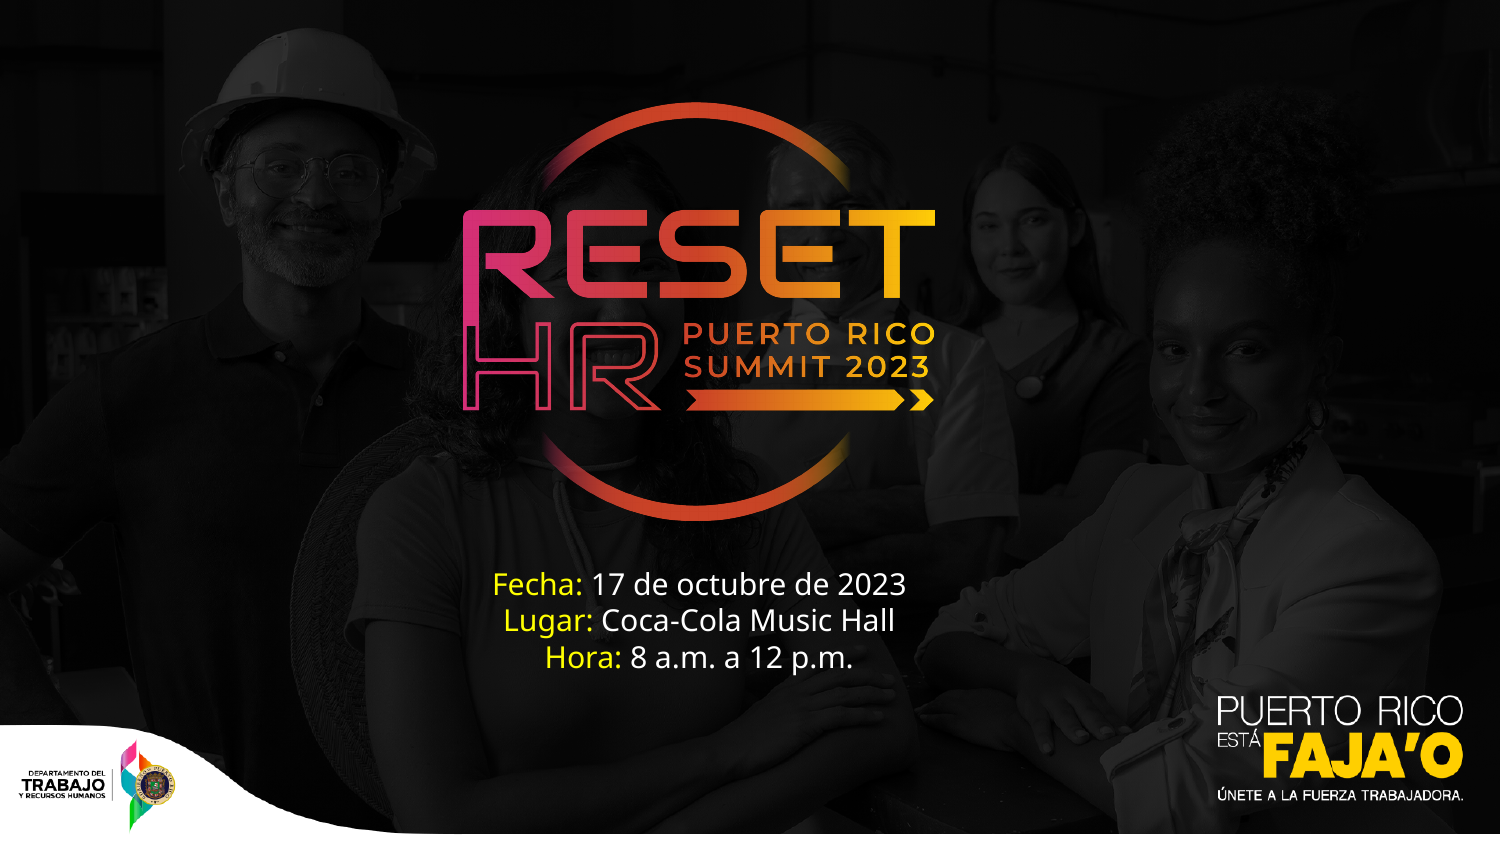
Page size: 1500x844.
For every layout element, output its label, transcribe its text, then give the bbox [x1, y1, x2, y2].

text_box [189, 310, 1239, 757]
text_box Fecha: 17 de octubre de 2023 Lugar: Coca-Cola Music Hall Hora: 8 a.m. a 12 p.m. [336, 550, 1063, 844]
picture [0, 0, 1500, 844]
